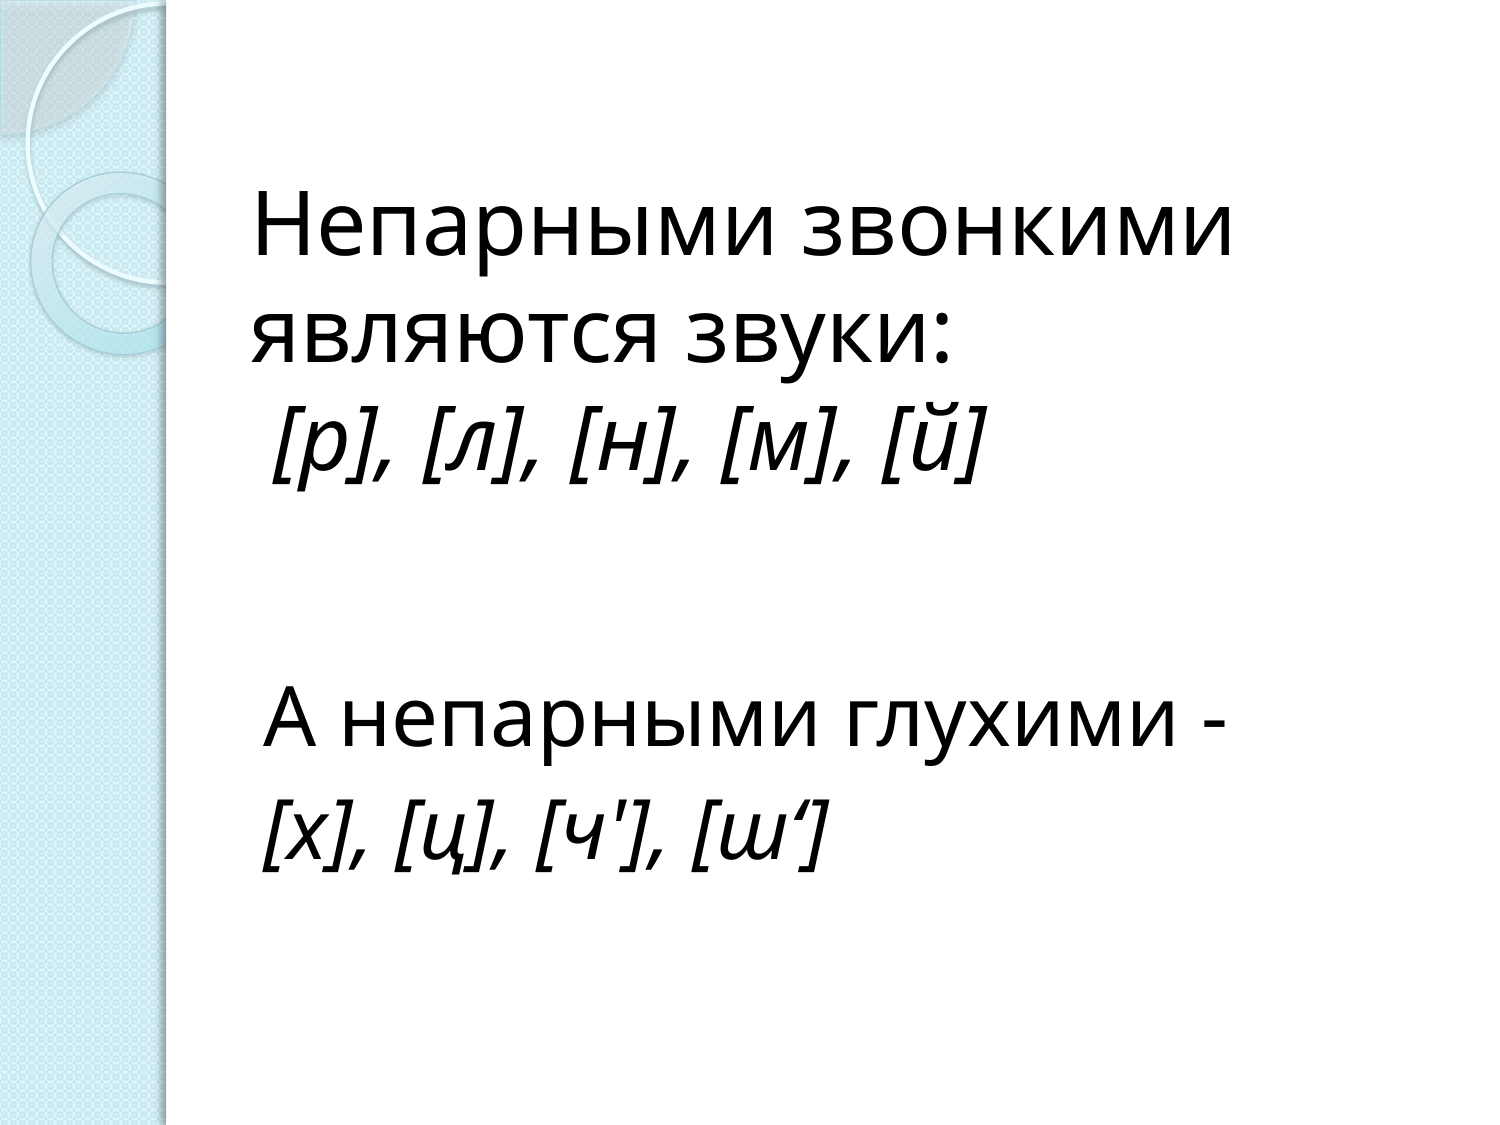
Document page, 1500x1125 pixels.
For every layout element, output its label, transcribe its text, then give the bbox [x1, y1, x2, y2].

title Непарными звонкими являются звуки: [р], [л], [н], [м], [й] [235, 93, 1466, 656]
list А непарными глухими - [х], [ц], [ч'], [ш‘] [235, 656, 1466, 1025]
